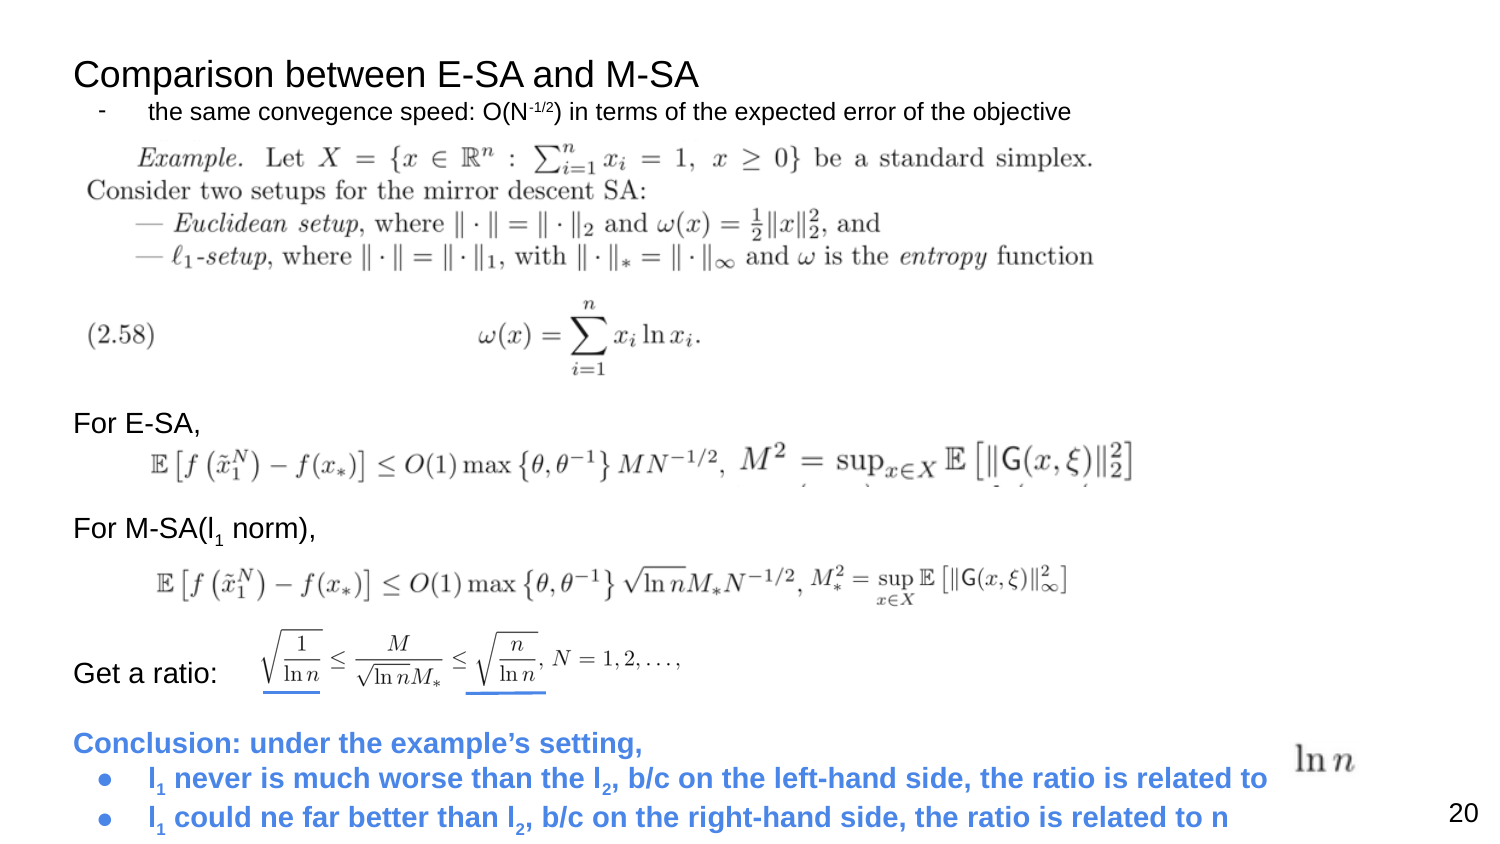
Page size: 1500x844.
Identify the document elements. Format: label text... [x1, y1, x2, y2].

picture [149, 555, 1071, 610]
picture [143, 437, 731, 492]
picture [1286, 741, 1368, 785]
text_box Comparison between E-SA and M-SA the same convegence speed: O(N-1/2) in terms of the expected error of the objective For E-SA, For M-SA(l1 norm), Get a ratio: Conclusion: under the example’s setting, l1 never is much worse than the l2, b/c on the left-hand side, the ratio is related to l1 could ne far better than l2, b/c on the right-hand side, the ratio is related to n [58, 34, 1425, 815]
picture [79, 140, 1101, 385]
picture [734, 432, 1137, 487]
picture [248, 615, 683, 694]
slide_number 20 [1403, 779, 1494, 844]
